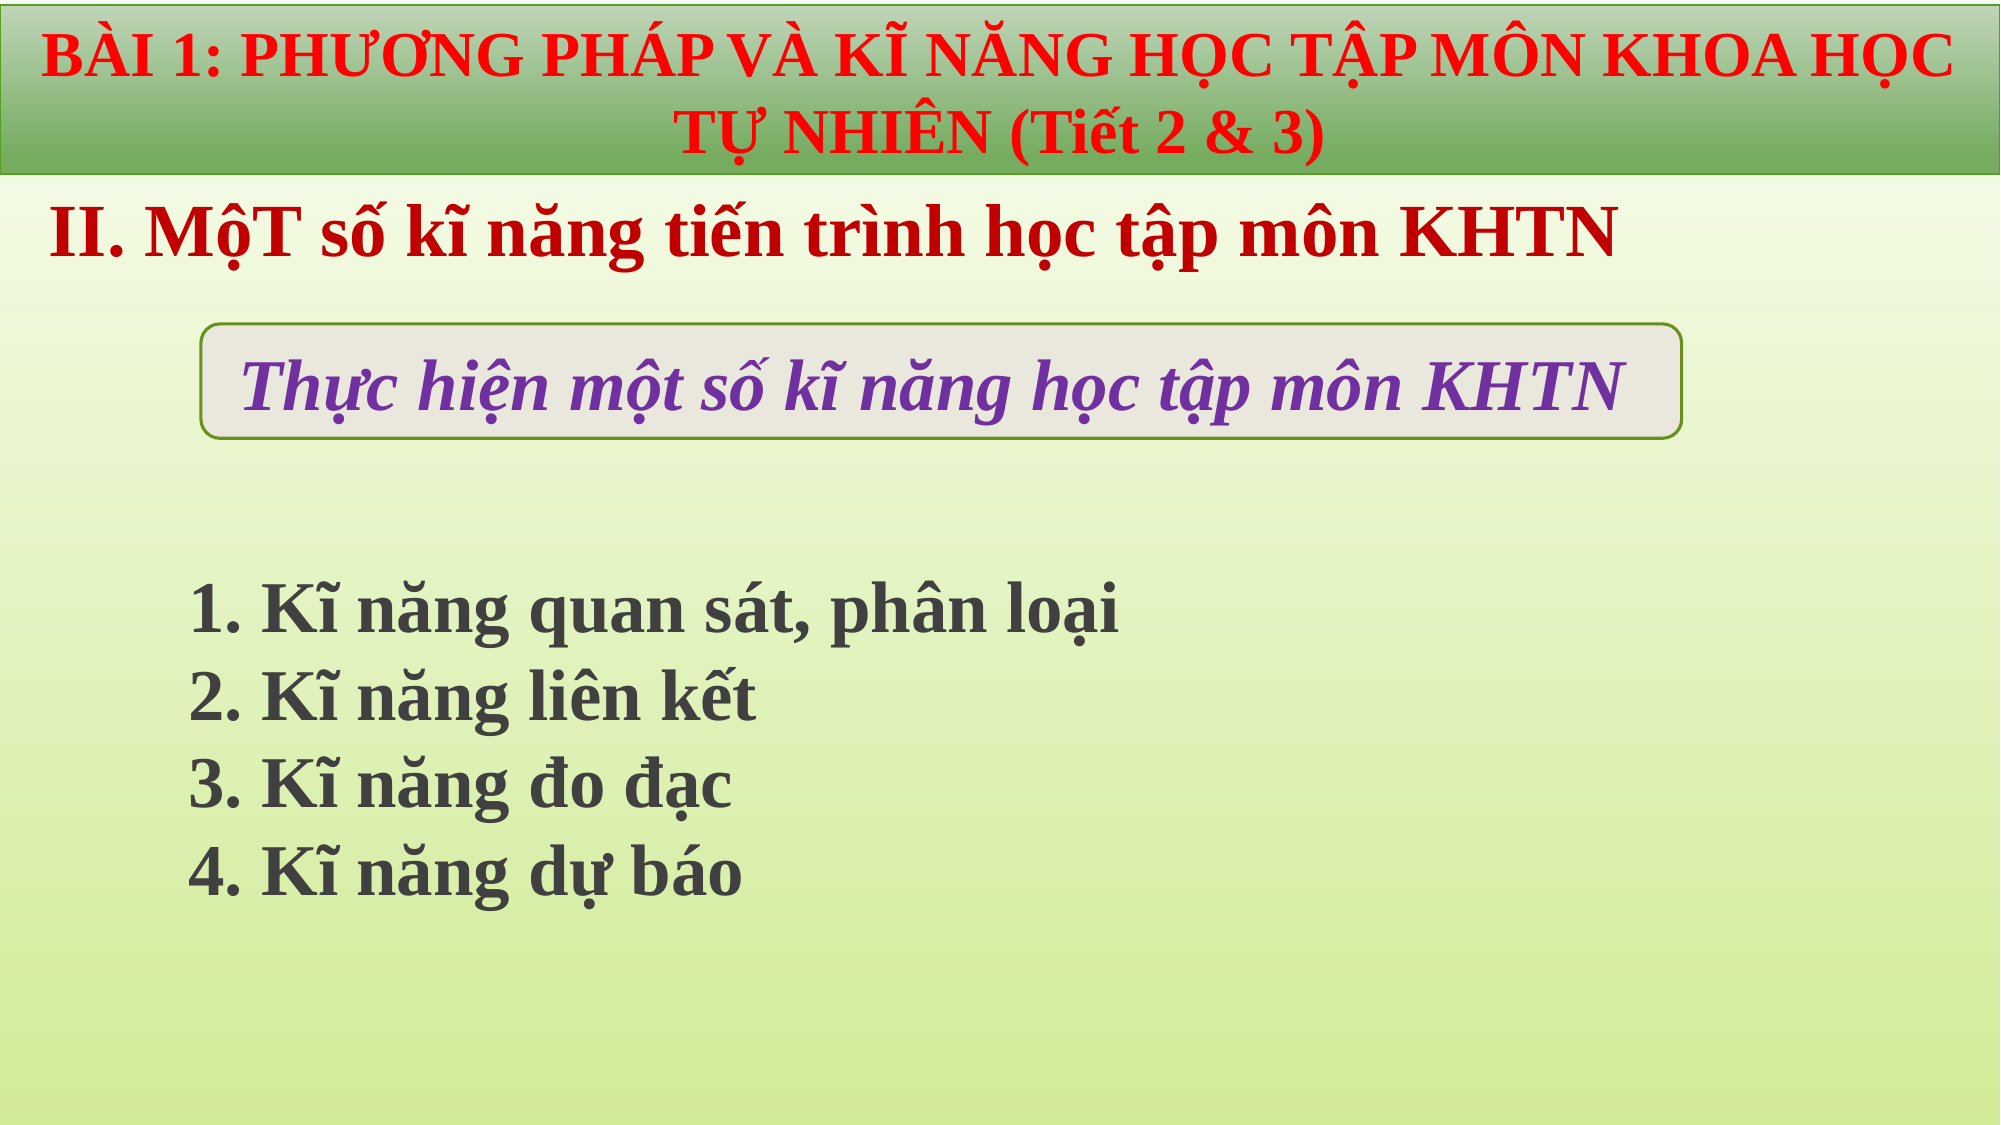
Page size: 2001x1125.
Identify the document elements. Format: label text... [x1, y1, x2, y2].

text_box BÀI 1: PHƯƠNG PHÁP VÀ KĨ NĂNG HỌC TẬP MÔN KHOA HỌC TỰ NHIÊN (Tiết 2 & 3) [0, 4, 2000, 175]
text_box Thực hiện một số kĩ năng học tập môn KHTN [199, 322, 1684, 440]
title II. MộT số kĩ năng tiến trình học tập môn KHTN [33, 175, 1739, 306]
list 1. Kĩ năng quan sát, phân loại 2. Kĩ năng liên kết 3. Kĩ năng đo đạc 4. Kĩ năng dự báo [173, 552, 1779, 1006]
